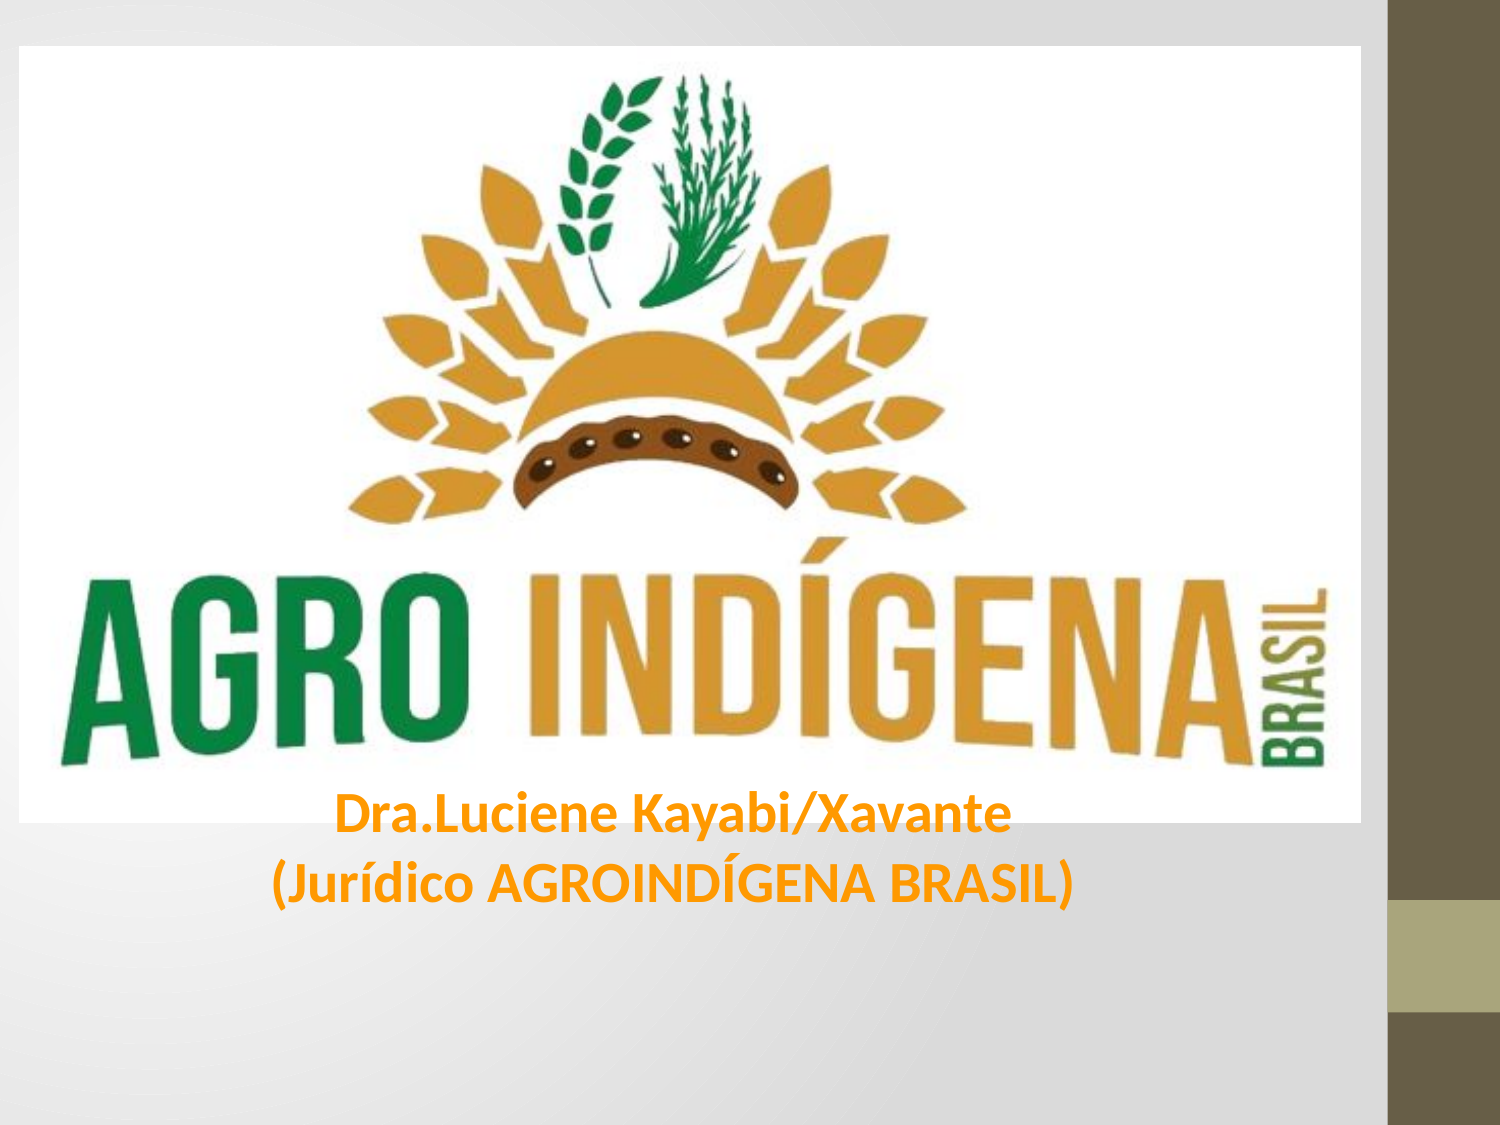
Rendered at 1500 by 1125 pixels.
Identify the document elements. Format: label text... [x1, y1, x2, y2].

picture [19, 46, 1361, 823]
text_box Dra.Luciene Kayabi/Xavante (Jurídico AGROINDÍGENA BRASIL) [159, 830, 1187, 922]
